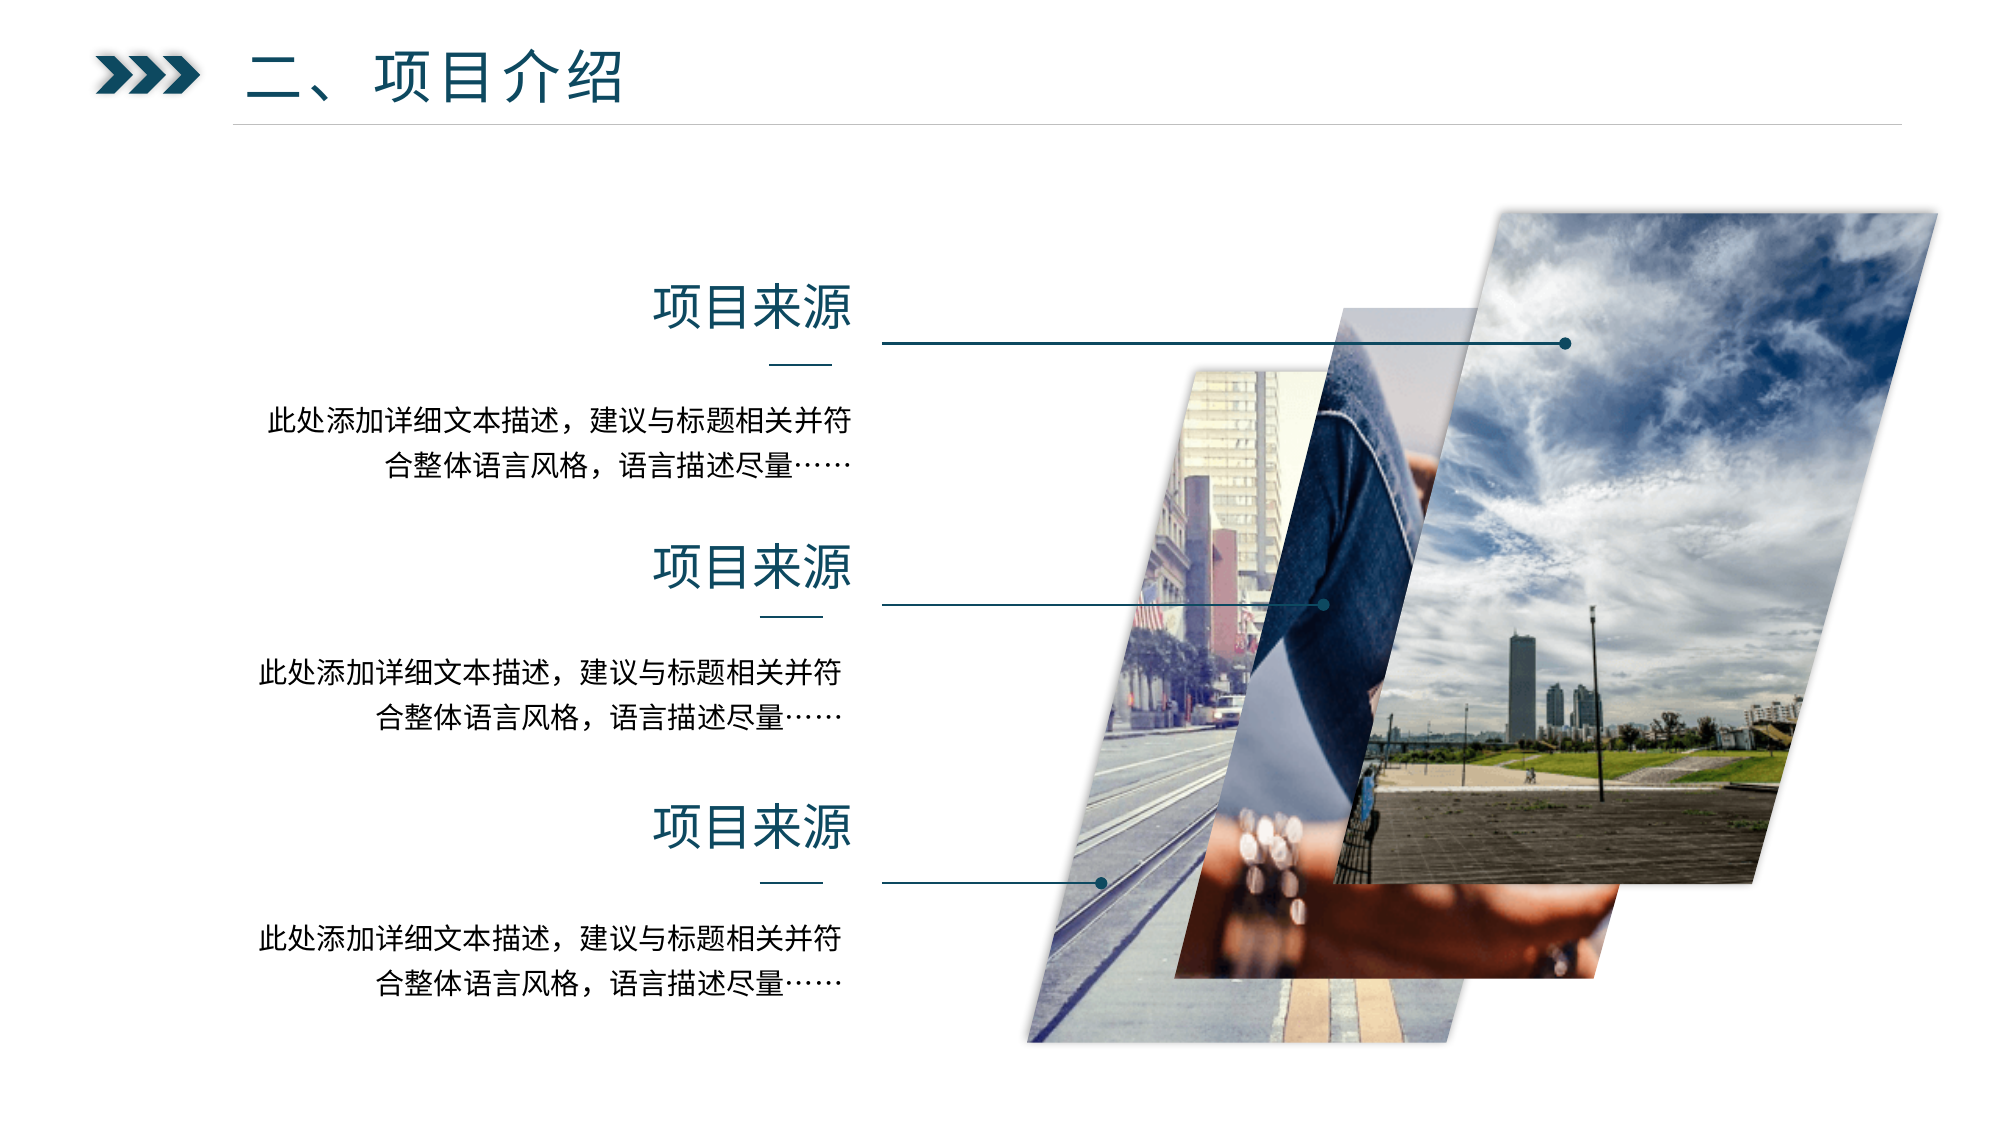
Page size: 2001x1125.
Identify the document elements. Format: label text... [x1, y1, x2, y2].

text_box 二、项目介绍 [232, 34, 1104, 117]
text_box [1469, 213, 1939, 885]
text_box [1172, 891, 1619, 980]
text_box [251, 267, 868, 487]
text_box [242, 788, 868, 1010]
text_box [1333, 306, 1470, 342]
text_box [242, 528, 868, 739]
text_box [1026, 952, 1464, 1043]
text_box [95, 56, 201, 94]
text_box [881, 343, 1566, 952]
